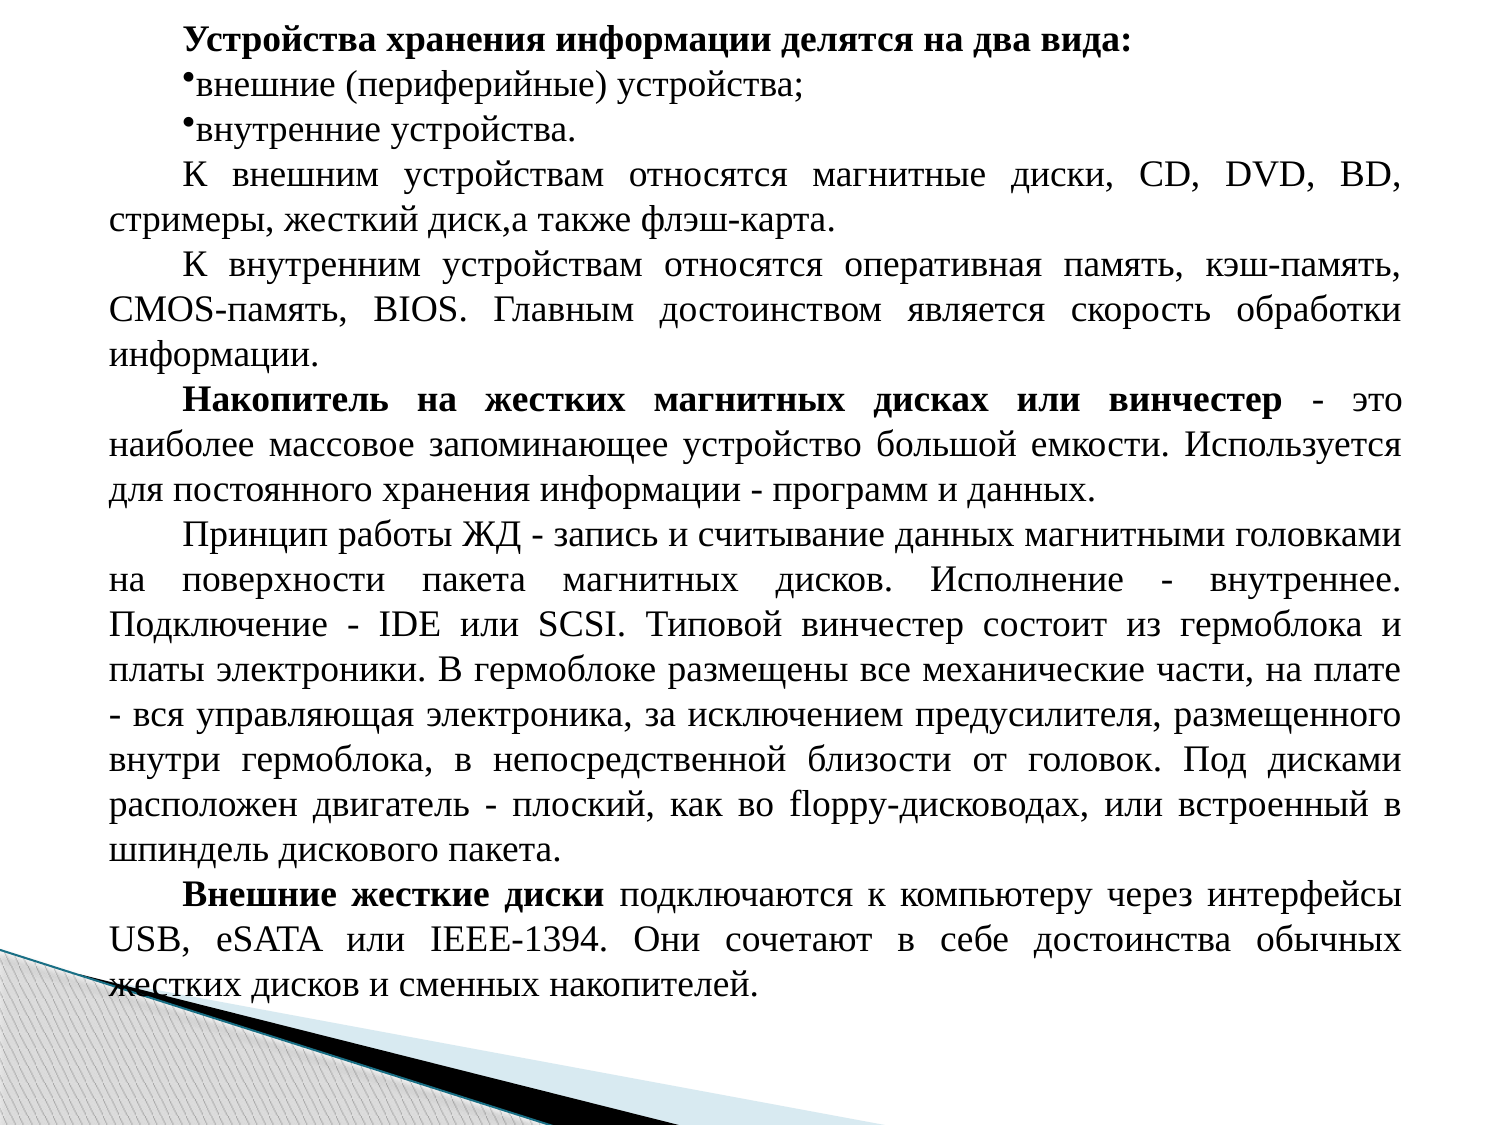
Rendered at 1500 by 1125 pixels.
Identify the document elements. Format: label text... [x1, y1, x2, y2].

text_box Устройства хранения информации делятся на два вида: внешние (периферийные) устройства; внутренние устройства. К внешним устройствам относятся магнитные диски, CD, DVD, BD, cтримеры, жесткий диск,а также флэш-карта. К внутренним устройствам относятся оперативная память, кэш-память, CMOS-память, BIOS. Главным достоинством является скорость обработки информации. Накопитель на жестких магнитных дисках или винчестер - это наиболее массовое запоминающее устройство большой емкости. Используется для постоянного хранения информации - программ и данных. Принцип работы ЖД - запись и считывание данных магнитными головками на поверхности пакета магнитных дисков. Исполнение - внутреннее. Подключение - IDE или SCSI. Типовой винчестер состоит из гермоблока и платы электроники. В гермоблоке размещены все механические части, на плате - вся управляющая электроника, за исключением предусилителя, размещенного внутри гермоблока, в непосредственной близости от головок. Под дисками расположен двигатель - плоский, как во floppy-дисководах, или встроенный в шпиндель дискового пакета. Внешние жесткие диски подключаются к компьютеру через интерфейсы USB, eSATA или IEEE-1394. Они сочетают в себе достоинства обычных жестких дисков и сменных накопителей. [93, 6, 1418, 1057]
